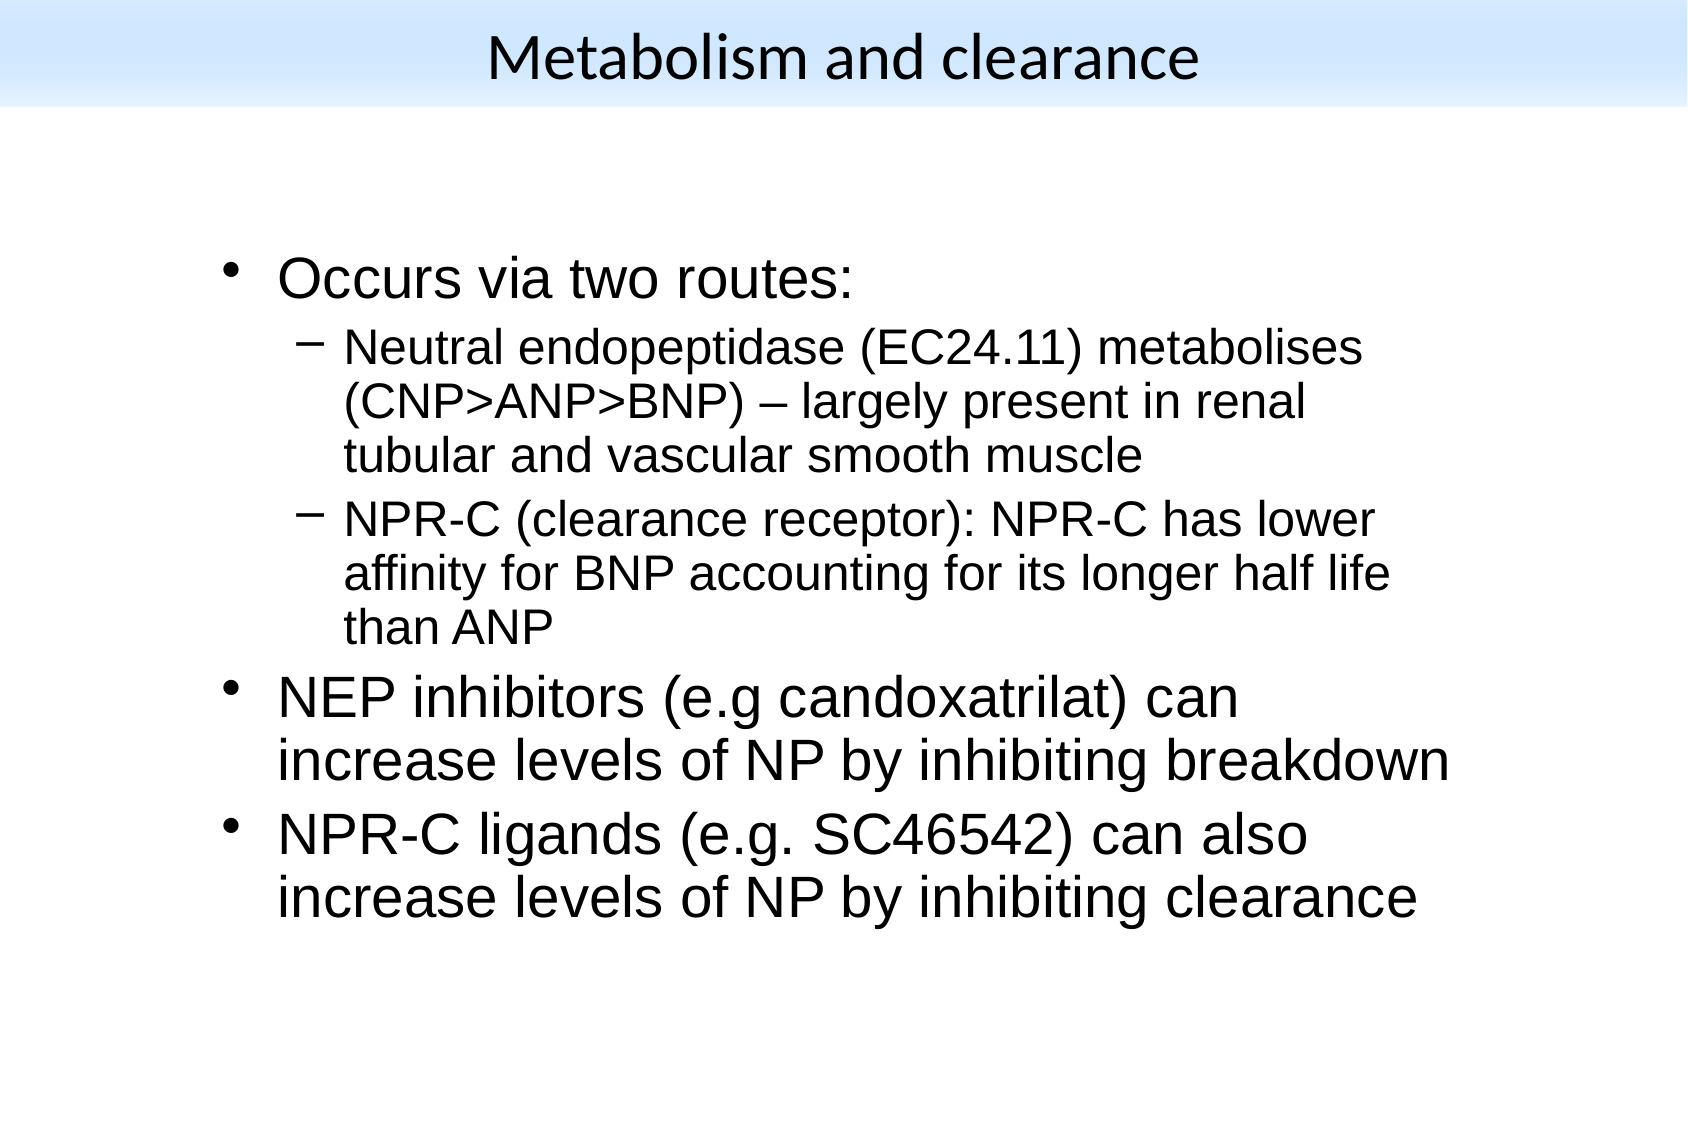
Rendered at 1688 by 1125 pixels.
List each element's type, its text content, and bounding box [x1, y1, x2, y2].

title Metabolism and clearance [0, 0, 1688, 107]
list Occurs via two routes: Neutral endopeptidase (EC24.11) metabolises (CNP>ANP>BNP) – largely present in renal tubular and vascular smooth muscle NPR-C (clearance receptor): NPR-C has lower affinity for BNP accounting for its longer half life than ANP NEP inhibitors (e.g candoxatrilat) can increase levels of NP by inhibiting breakdown NPR-C ligands (e.g. SC46542) can also increase levels of NP by inhibiting clearance [206, 240, 1482, 1001]
